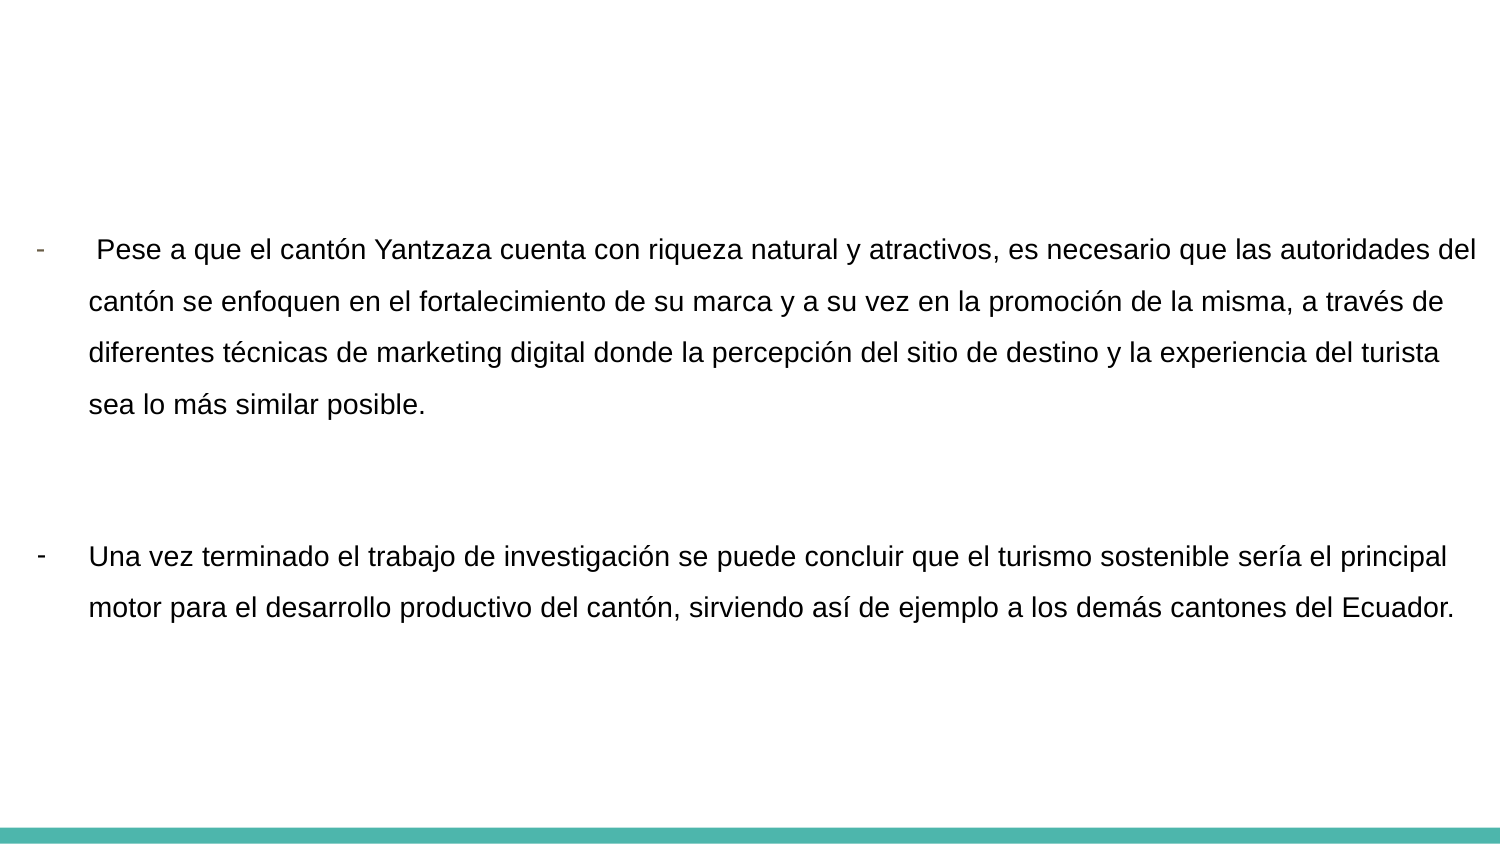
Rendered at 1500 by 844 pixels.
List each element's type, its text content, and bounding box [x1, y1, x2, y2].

list Pese a que el cantón Yantzaza cuenta con riqueza natural y atractivos, es necesario que las autoridades del cantón se enfoquen en el fortalecimiento de su marca y a su vez en la promoción de la misma, a través de diferentes técnicas de marketing digital donde la percepción del sitio de destino y la experiencia del turista sea lo más similar posible. Una vez terminado el trabajo de investigación se puede concluir que el turismo sostenible sería el principal motor para el desarrollo productivo del cantón, sirviendo así de ejemplo a los demás cantones del Ecuador. [0, 198, 1500, 681]
